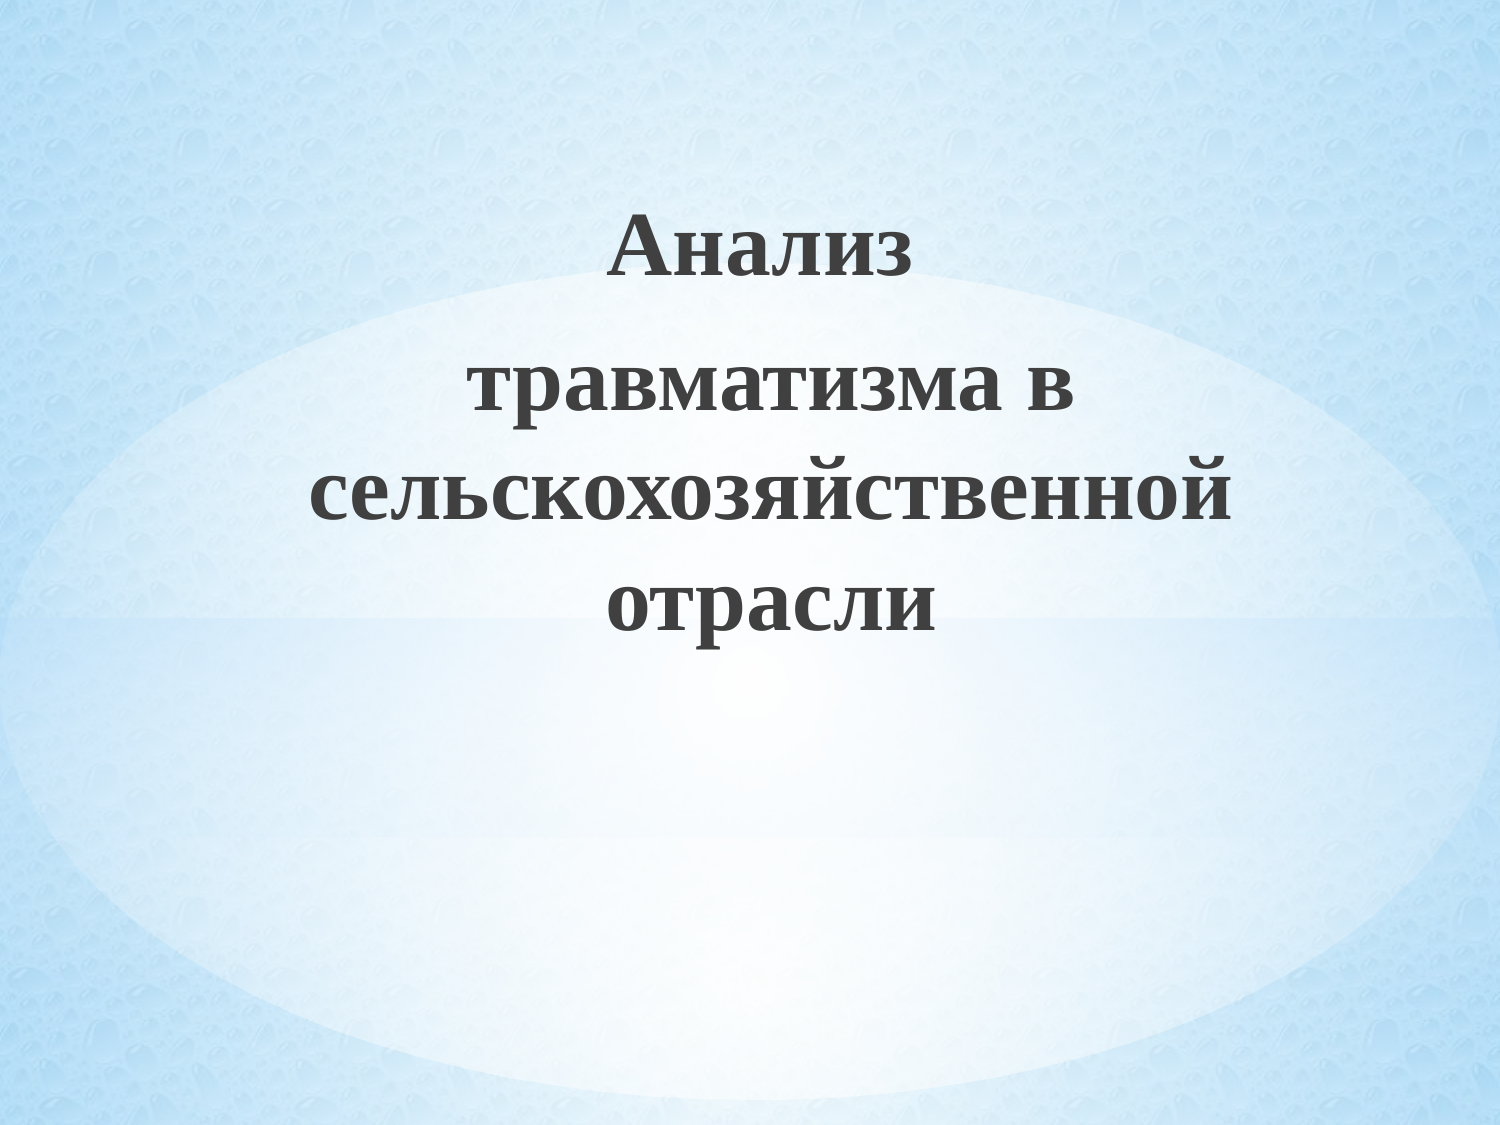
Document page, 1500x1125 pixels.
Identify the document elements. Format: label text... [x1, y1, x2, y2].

list Анализ травматизма в сельскохозяйственной отрасли [135, 101, 1400, 988]
